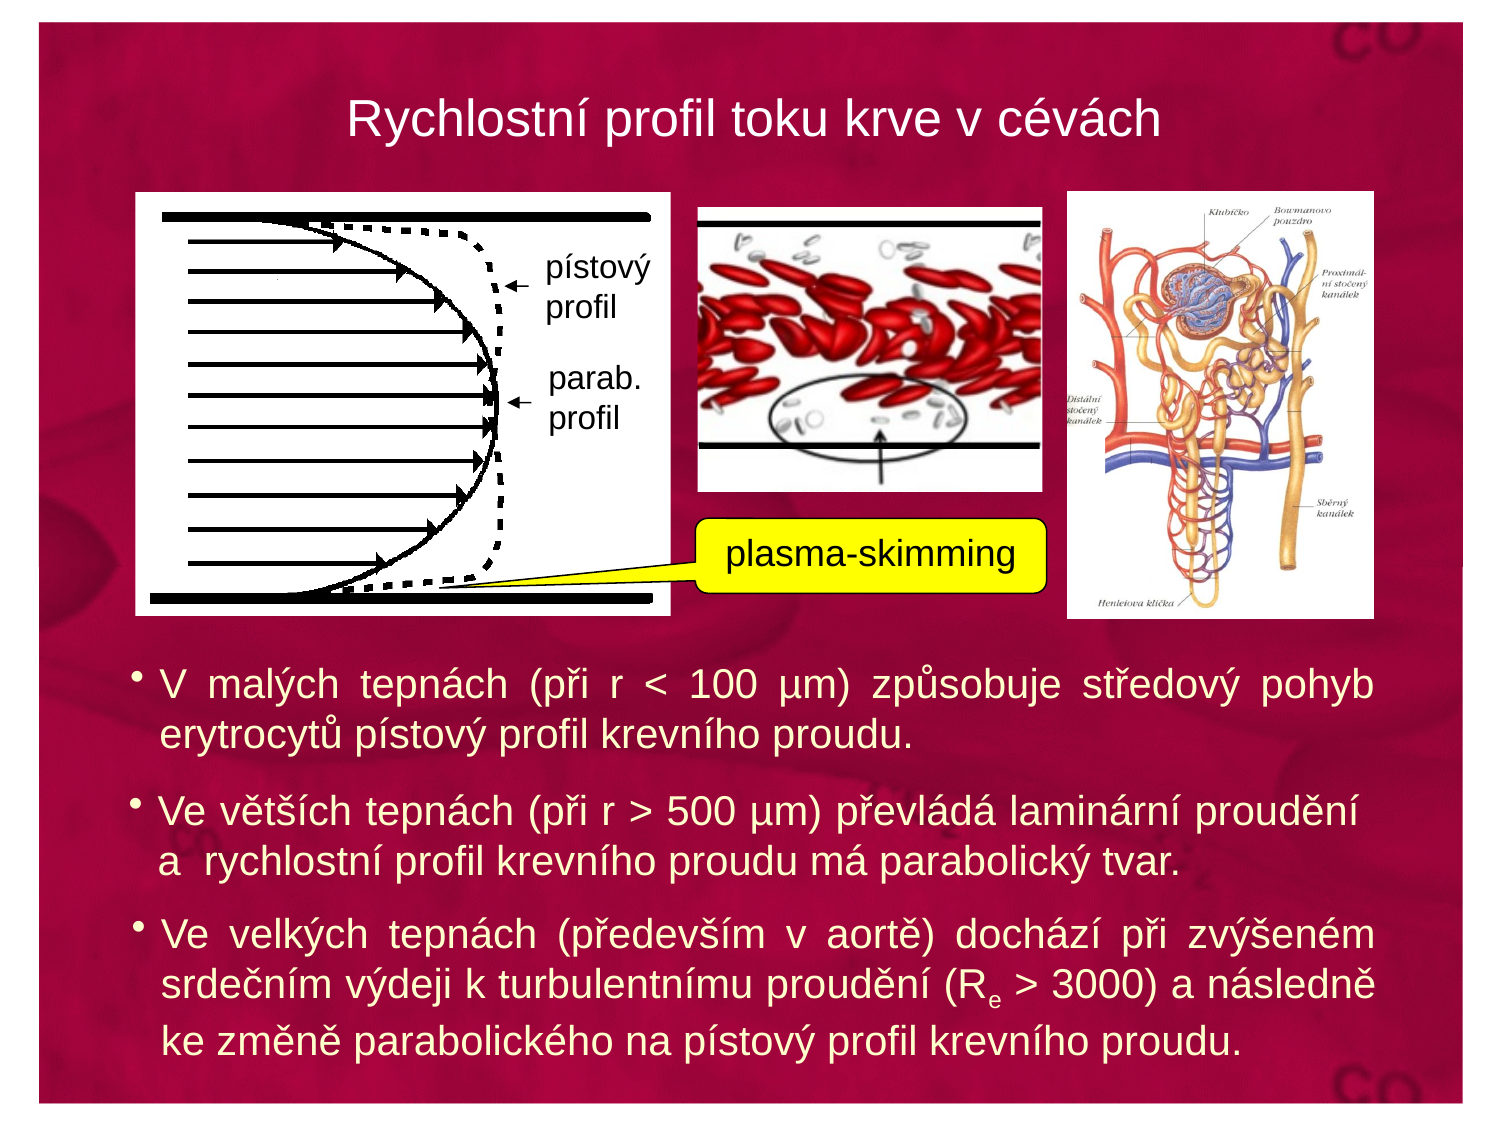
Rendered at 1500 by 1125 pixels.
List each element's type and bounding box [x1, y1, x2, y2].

text_box [38, 22, 1464, 1104]
picture [135, 192, 671, 617]
text_box [696, 207, 1043, 493]
picture [1067, 191, 1374, 619]
